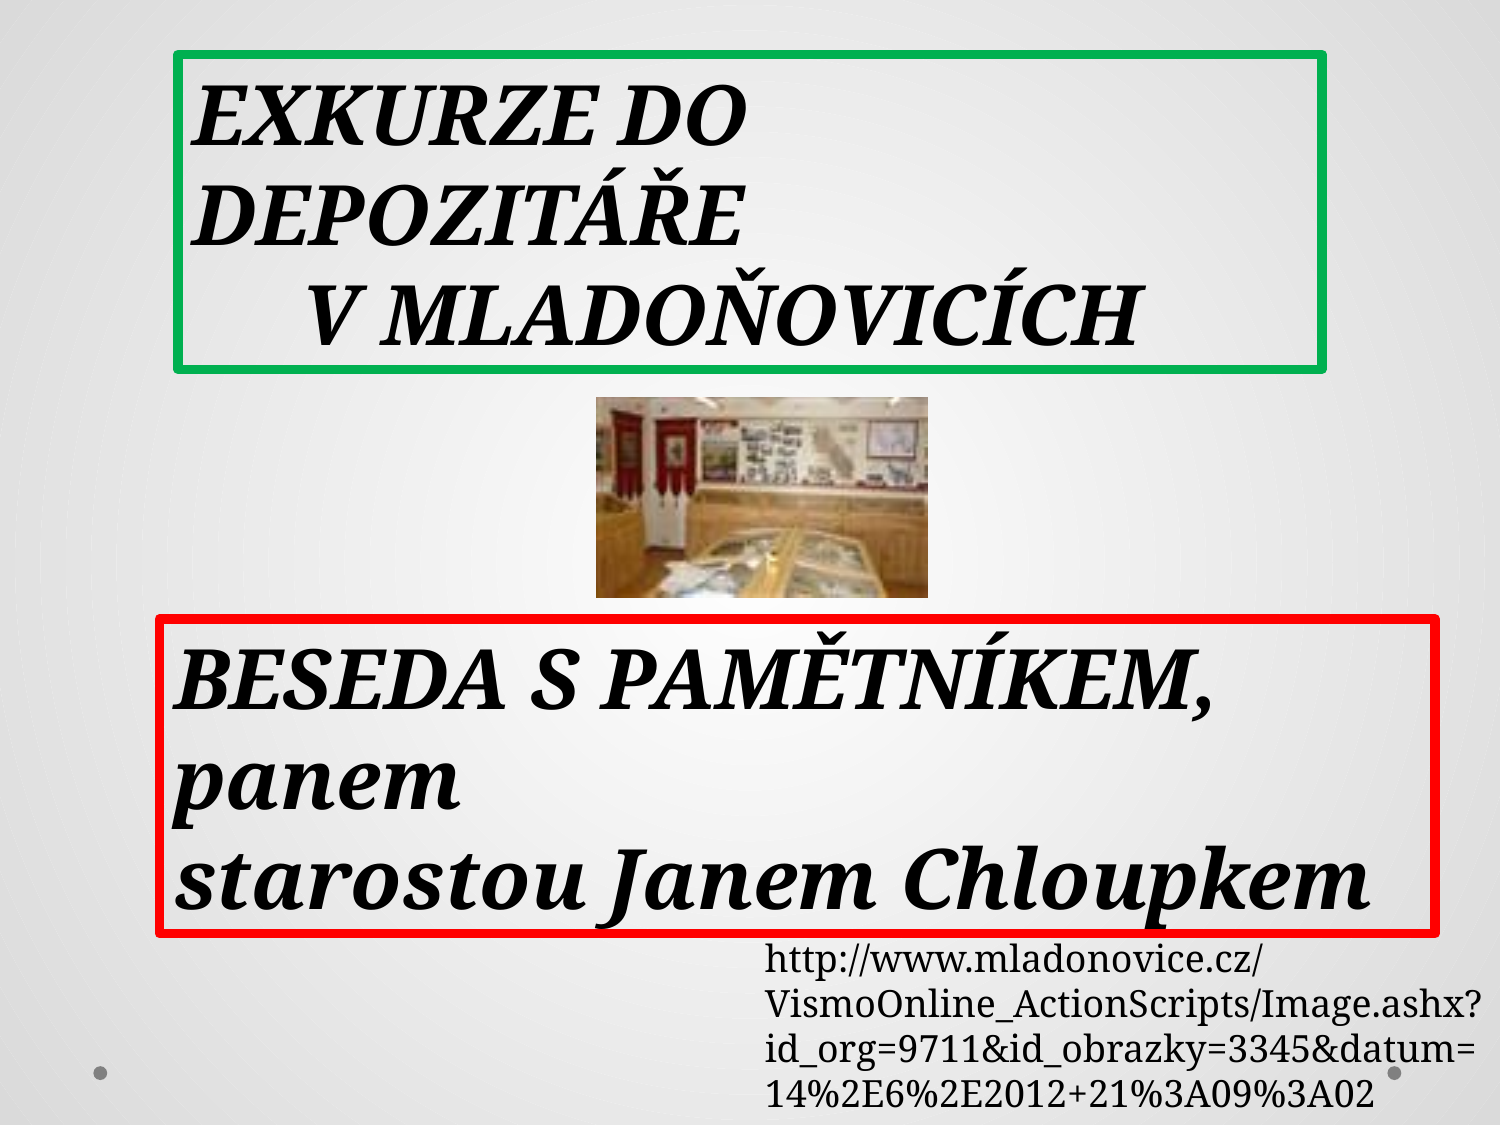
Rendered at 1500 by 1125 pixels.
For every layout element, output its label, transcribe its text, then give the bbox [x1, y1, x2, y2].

text_box http://www.mladonovice.cz/VismoOnline_ActionScripts/Image.ashx?id_org=9711&id_obrazky=3345&datum=14%2E6%2E2012+21%3A09%3A02 [749, 928, 1500, 1123]
text_box BESEDA S PAMĚTNÍKEM, panem starostou Janem Chloupkem [159, 618, 1436, 934]
text_box EXKURZE DO DEPOZITÁŘE V MLADOŇOVICÍCH [177, 54, 1322, 370]
picture [596, 396, 928, 599]
